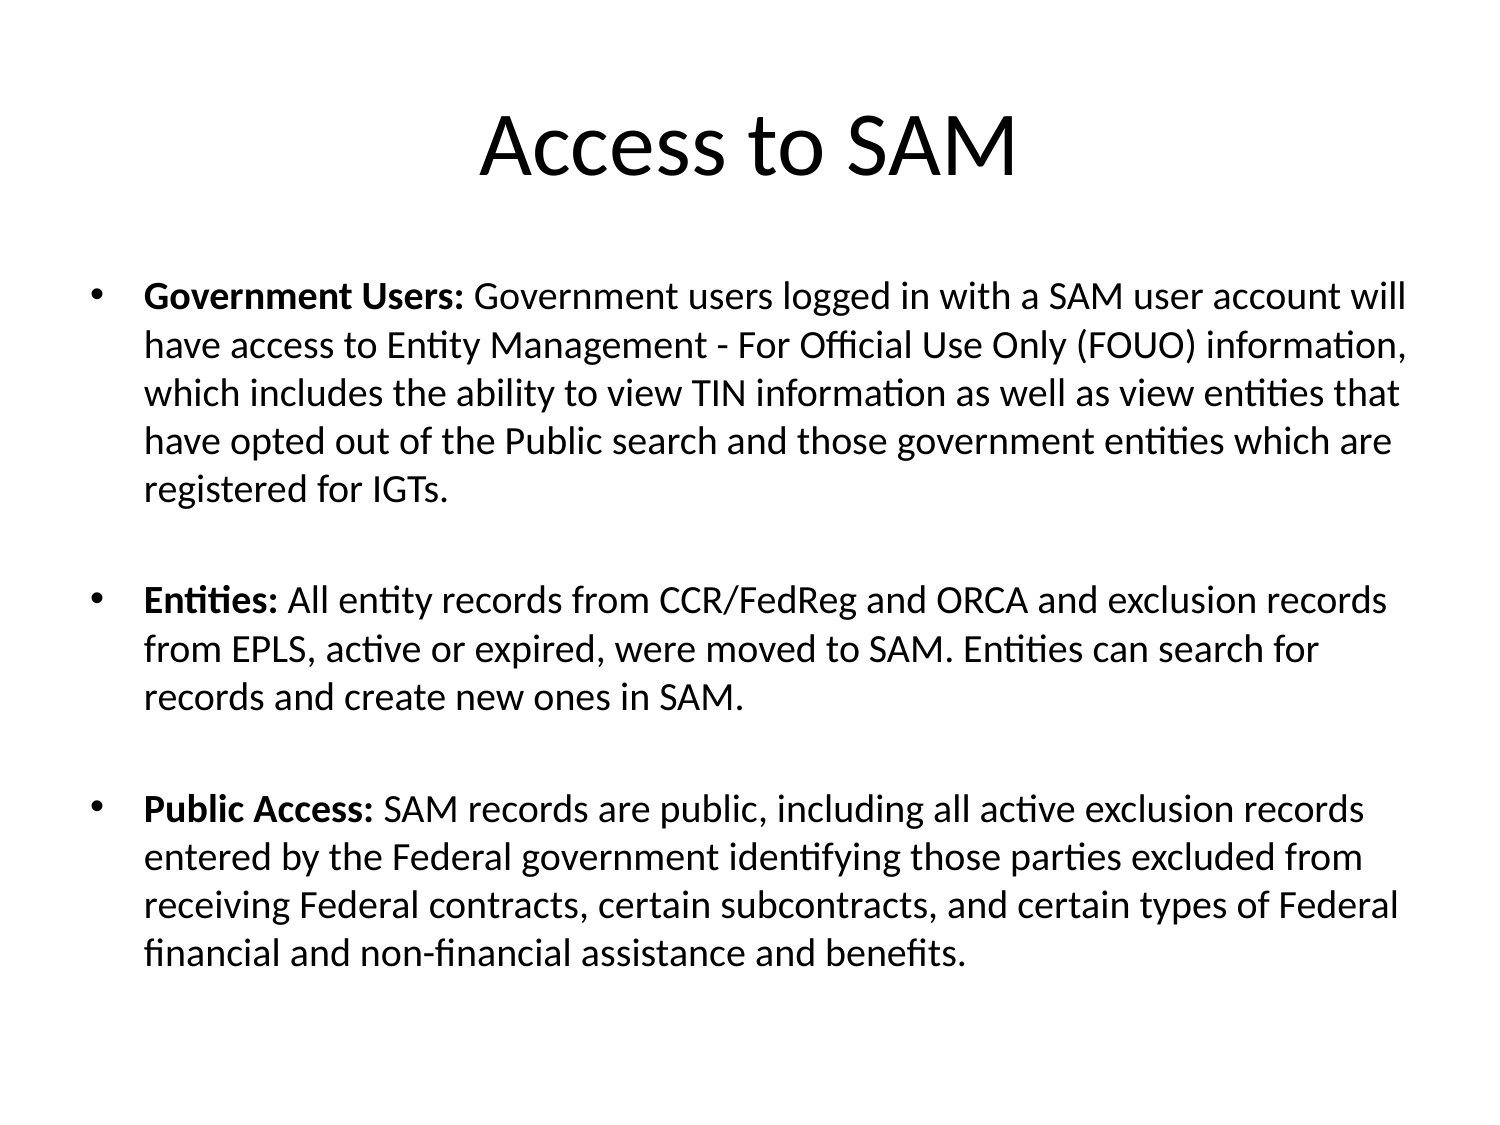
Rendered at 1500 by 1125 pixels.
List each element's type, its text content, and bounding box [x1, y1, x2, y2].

list Government Users: Government users logged in with a SAM user account will have access to Entity Management - For Official Use Only (FOUO) information, which includes the ability to view TIN information as well as view entities that have opted out of the Public search and those government entities which are registered for IGTs. Entities: All entity records from CCR/FedReg and ORCA and exclusion records from EPLS, active or expired, were moved to SAM. Entities can search for records and create new ones in SAM. Public Access: SAM records are public, including all active exclusion records entered by the Federal government identifying those parties excluded from receiving Federal contracts, certain subcontracts, and certain types of Federal financial and non-financial assistance and benefits. [75, 262, 1425, 1005]
title Access to SAM [75, 45, 1425, 233]
